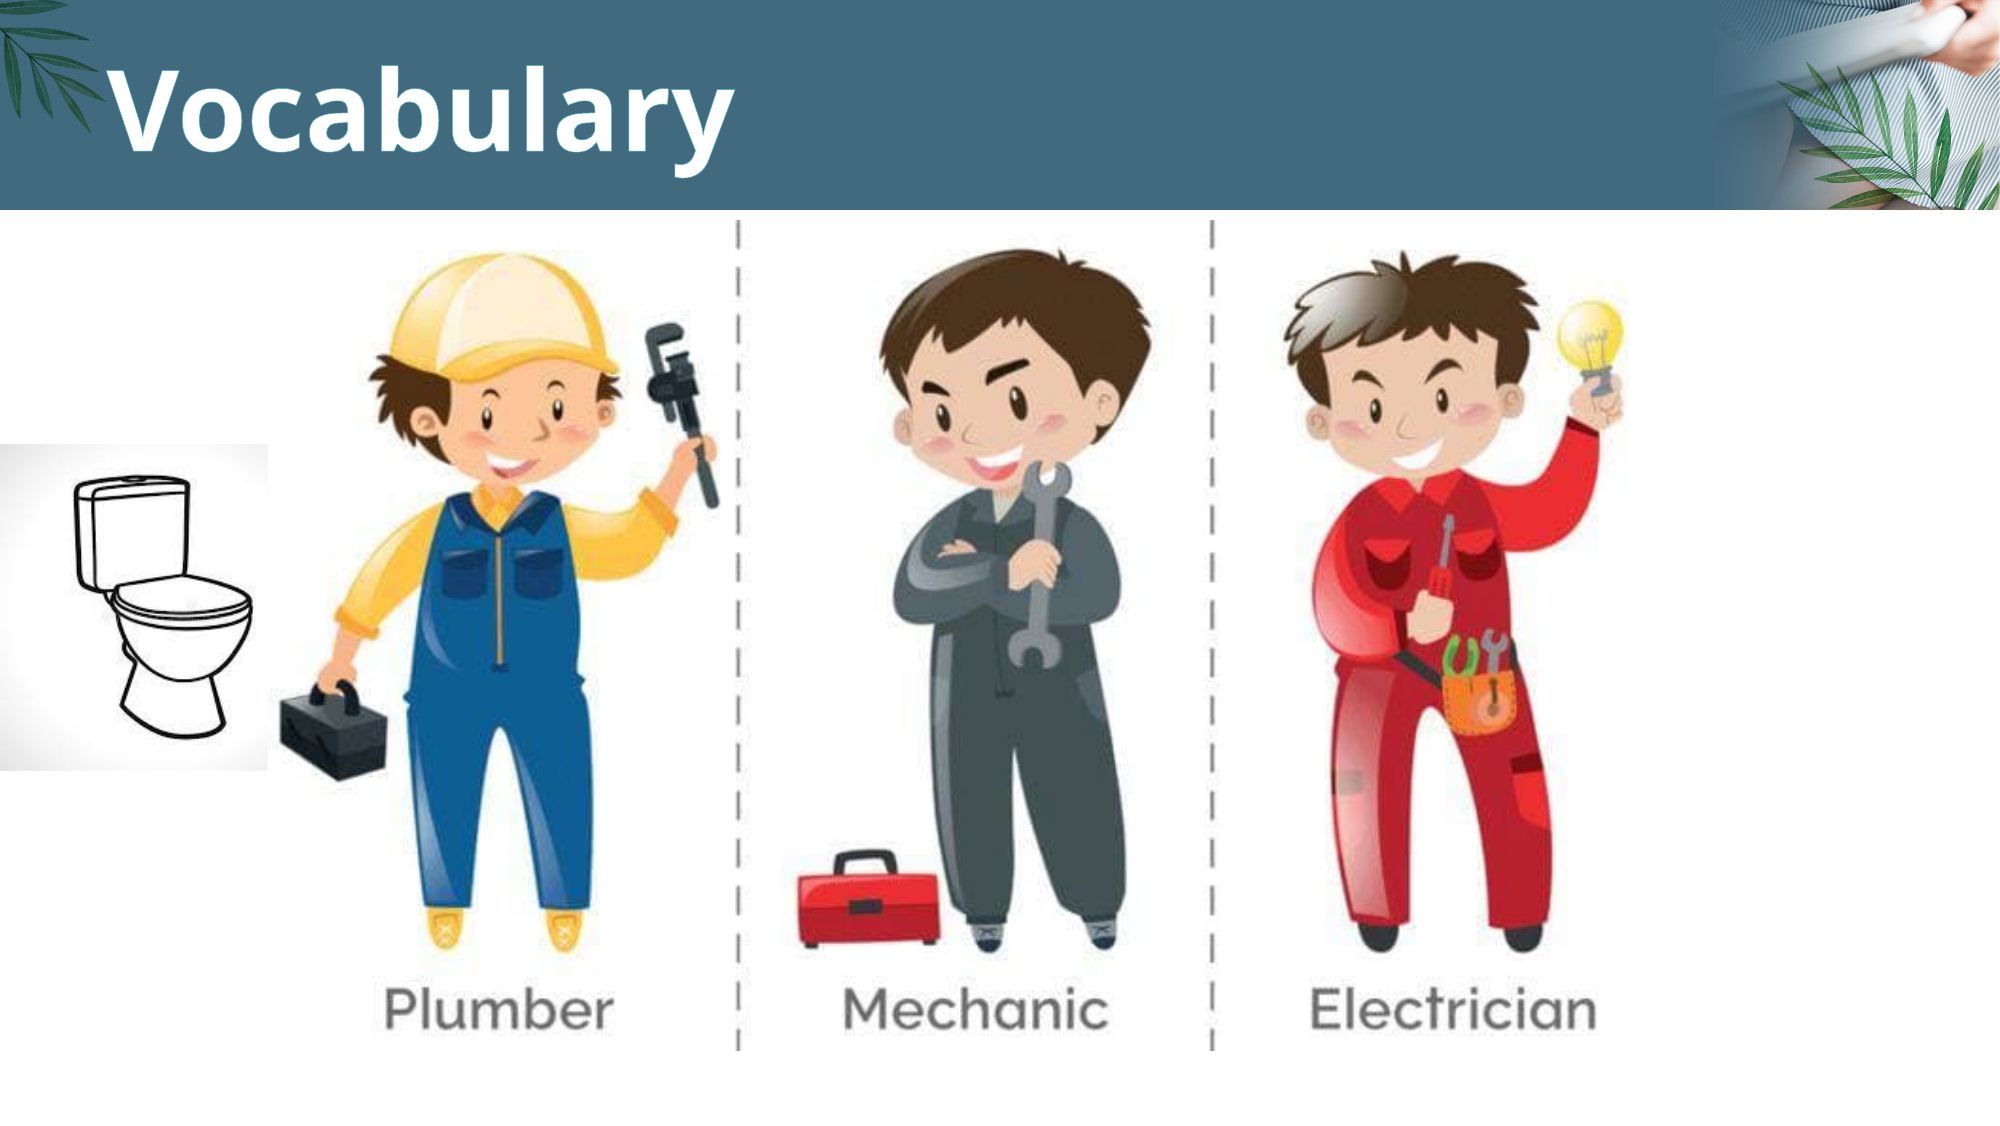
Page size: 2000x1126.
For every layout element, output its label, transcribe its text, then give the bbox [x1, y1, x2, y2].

text_box Vocabulary [0, 31, 1023, 181]
picture [0, 0, 2000, 1125]
